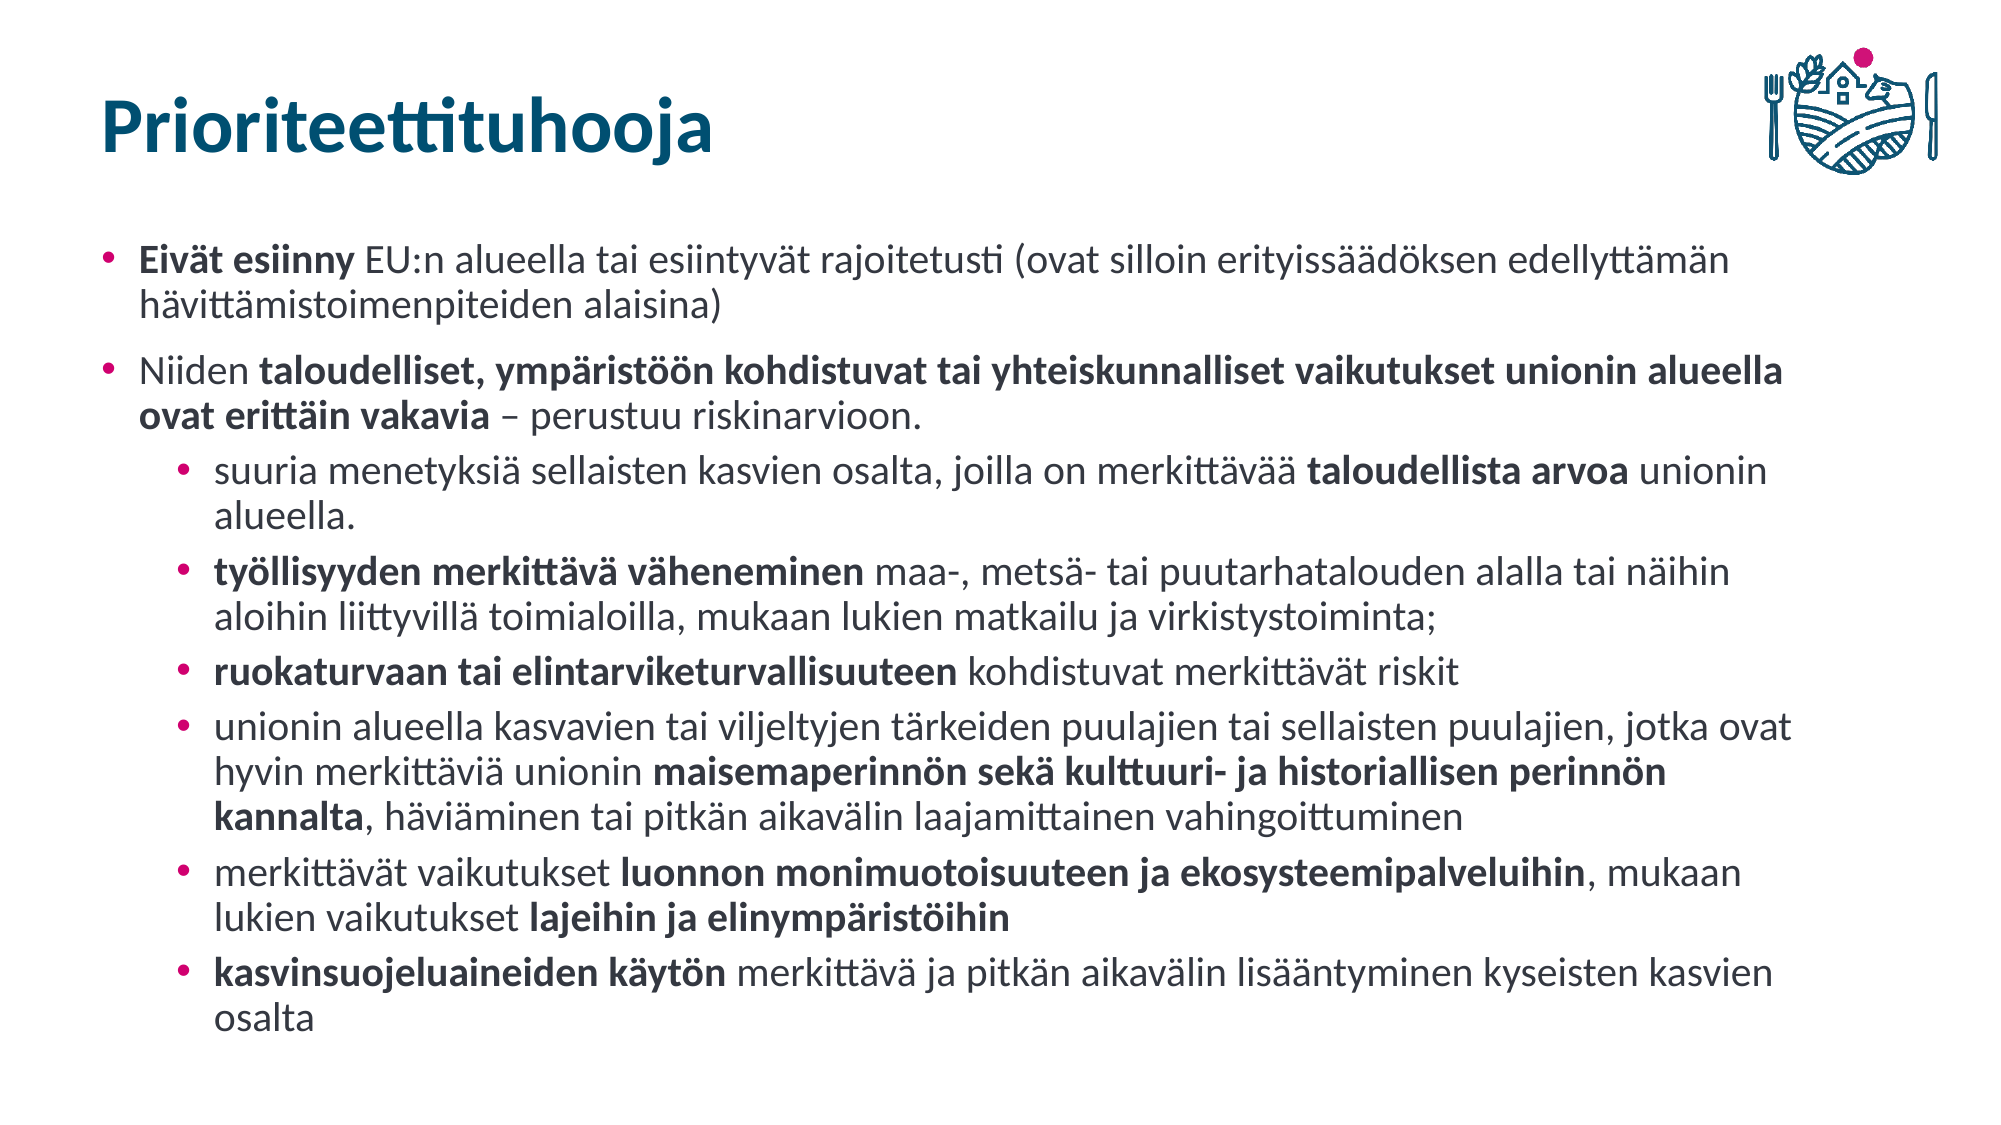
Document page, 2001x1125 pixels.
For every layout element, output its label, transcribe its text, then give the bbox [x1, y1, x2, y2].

picture [1758, 32, 1945, 182]
list Eivät esiinny EU:n alueella tai esiintyvät rajoitetusti (ovat silloin erityissäädöksen edellyttämän hävittämistoimenpiteiden alaisina) Niiden taloudelliset, ympäristöön kohdistuvat tai yhteiskunnalliset vaikutukset unionin alueella ovat erittäin vakavia – perustuu riskinarvioon. suuria menetyksiä sellaisten kasvien osalta, joilla on merkittävää taloudellista arvoa unionin alueella. työllisyyden merkittävä väheneminen maa-, metsä- tai puutarhatalouden alalla tai näihin aloihin liittyvillä toimialoilla, mukaan lukien matkailu ja virkistystoiminta; ruokaturvaan tai elintarviketurvallisuuteen kohdistuvat merkittävät riskit unionin alueella kasvavien tai viljeltyjen tärkeiden puulajien tai sellaisten puulajien, jotka ovat hyvin merkittäviä unionin maisemaperinnön sekä kulttuuri- ja historiallisen perinnön kannalta, häviäminen tai pitkän aikavälin laajamittainen vahingoittuminen merkittävät vaikutukset luonnon monimuotoisuuteen ja ekosysteemipalveluihin, mukaan lukien vaikutukset lajeihin ja elinympäristöihin kasvinsuojeluaineiden käytön merkittävä ja pitkän aikavälin lisääntyminen kyseisten kasvien osalta [86, 230, 1812, 1066]
title Prioriteettituhooja [86, 59, 1688, 230]
